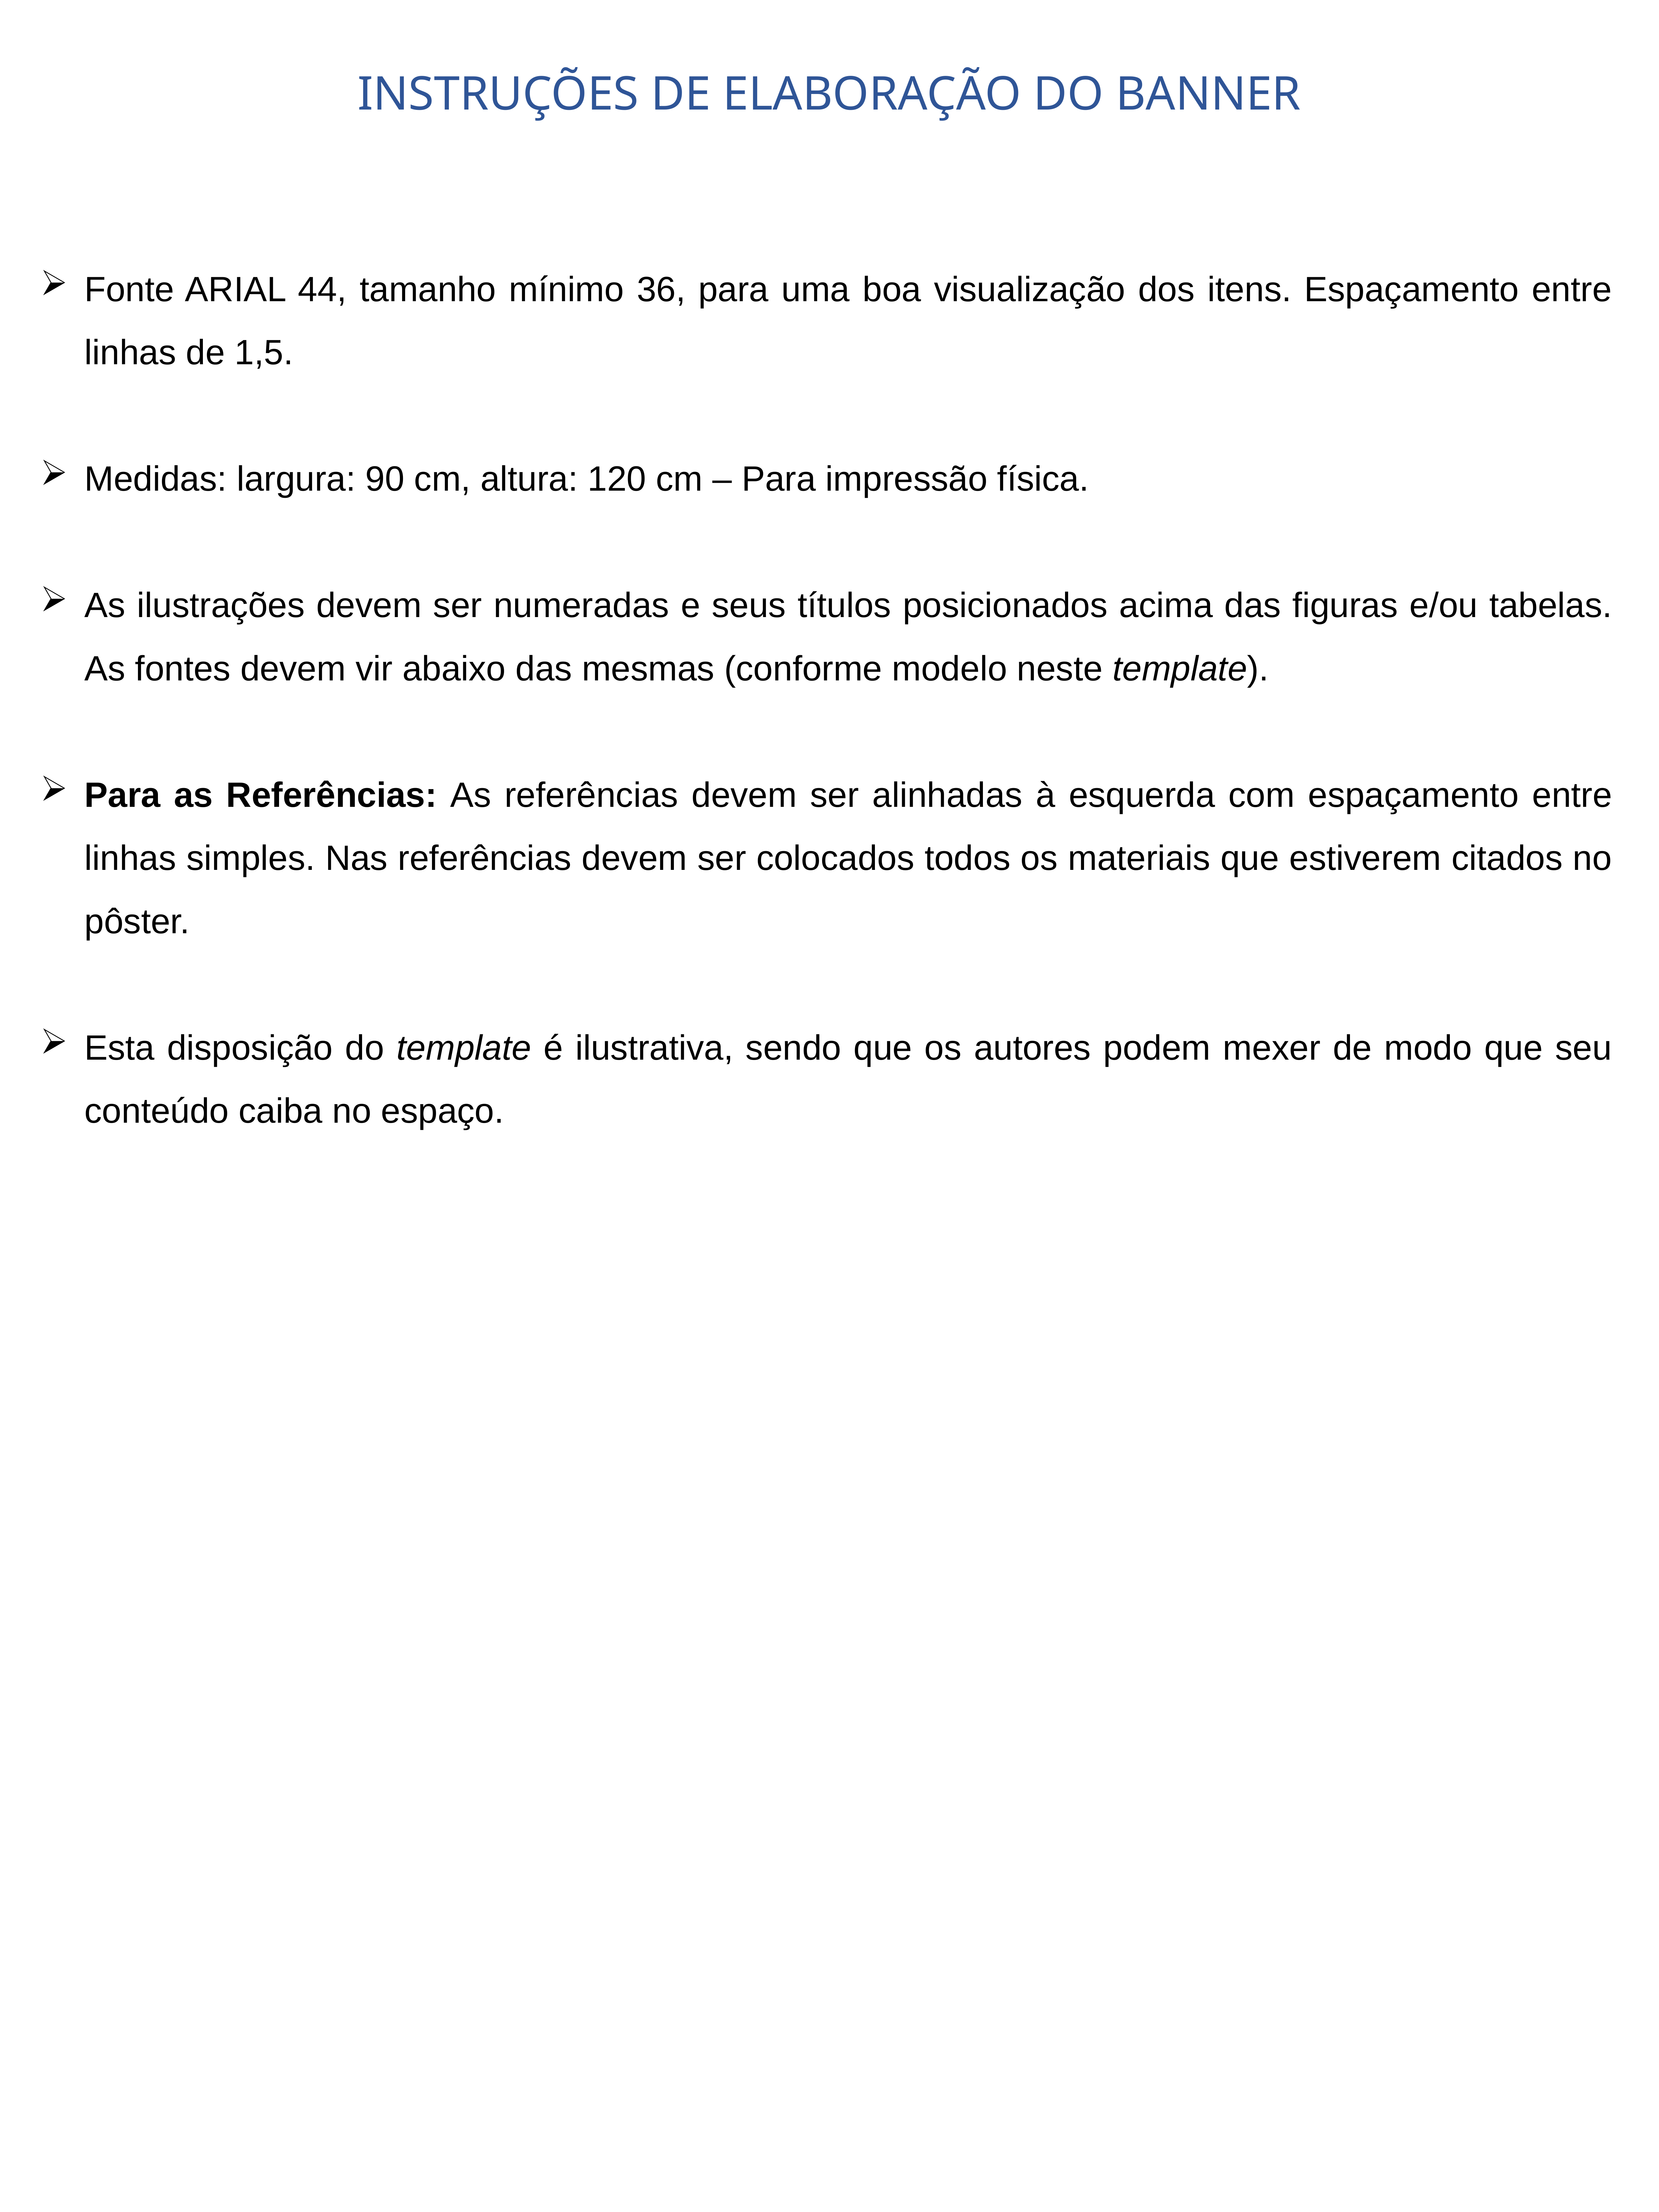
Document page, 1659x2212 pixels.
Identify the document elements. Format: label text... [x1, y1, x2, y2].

text_box Fonte ARIAL 44, tamanho mínimo 36, para uma boa visualização dos itens. Espaçamento entre linhas de 1,5. Medidas: largura: 90 cm, altura: 120 cm – Para impressão física. As ilustrações devem ser numeradas e seus títulos posicionados acima das figuras e/ou tabelas. As fontes devem vir abaixo das mesmas (conforme modelo neste template). Para as Referências: As referências devem ser alinhadas à esquerda com espaçamento entre linhas simples. Nas referências devem ser colocados todos os materiais que estiverem citados no pôster. Esta disposição do template é ilustrativa, sendo que os autores podem mexer de modo que seu conteúdo caiba no espaço. [22, 193, 1631, 2019]
text_box INSTRUÇÕES DE ELABORAÇÃO DO BANNER [0, 15, 1659, 167]
